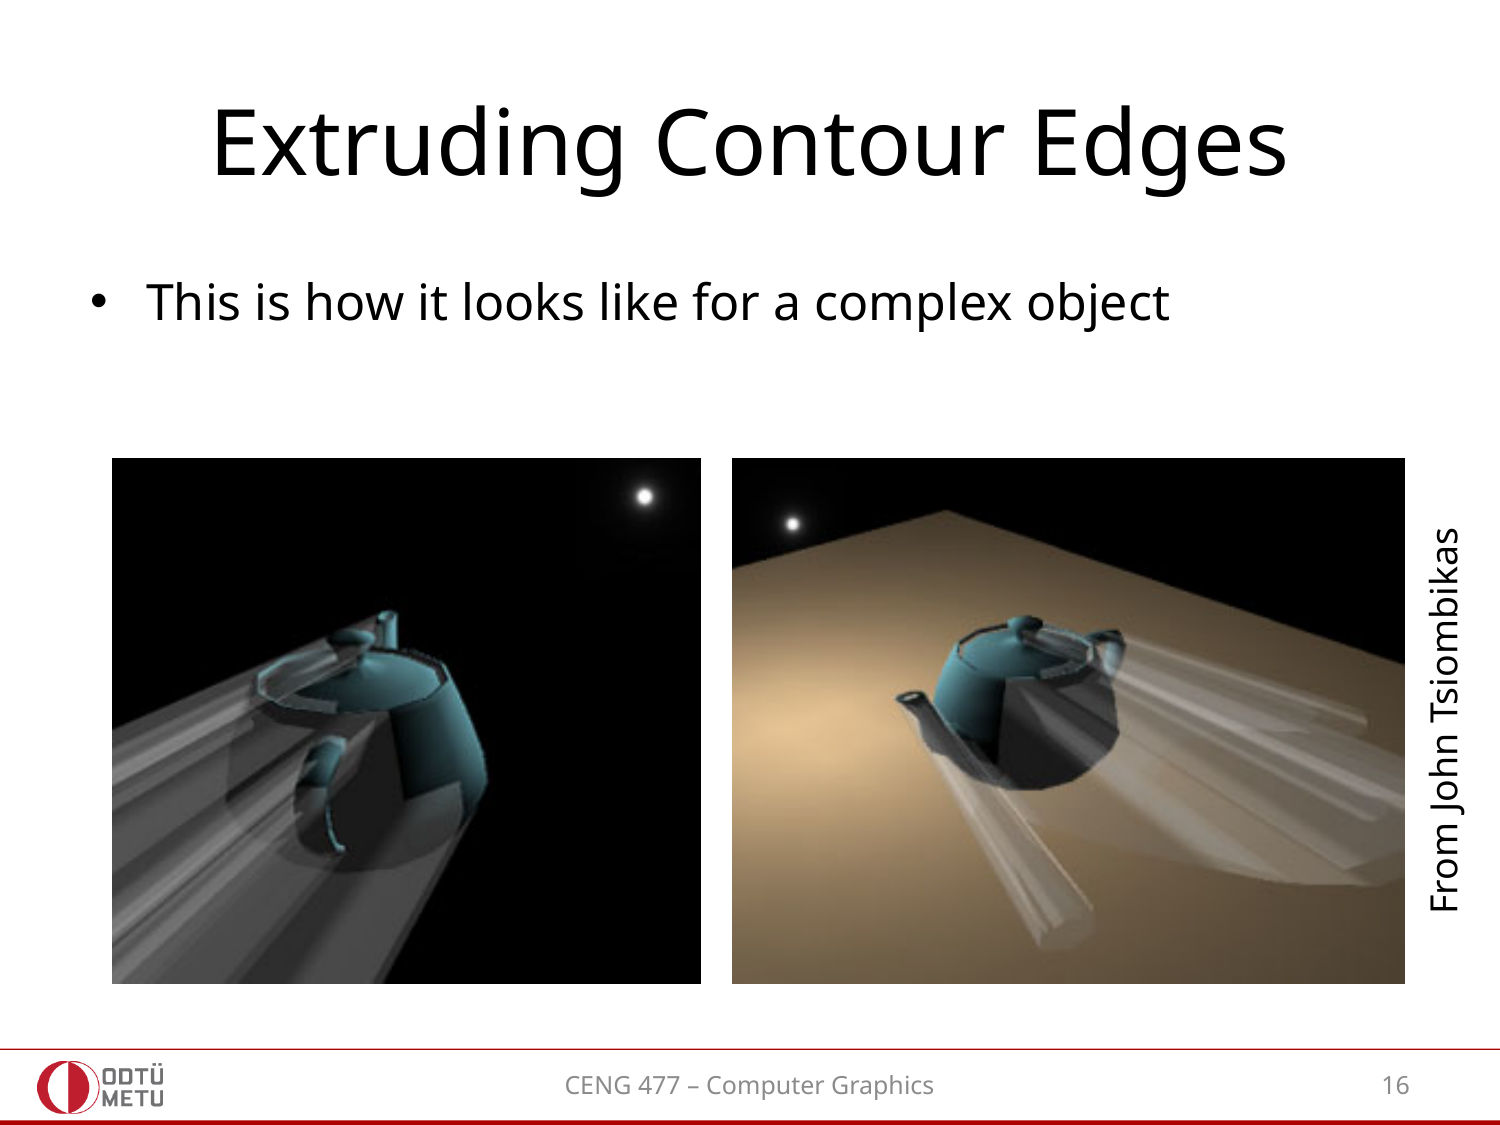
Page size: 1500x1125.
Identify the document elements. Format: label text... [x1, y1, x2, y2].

footer CENG 477 – Computer Graphics [512, 1056, 988, 1117]
title Extruding Contour Edges [75, 45, 1425, 233]
picture [112, 458, 702, 984]
picture [732, 458, 1405, 984]
slide_number 16 [1074, 1056, 1425, 1117]
text_box From John Tsiombikas [1412, 513, 1473, 930]
picture [37, 1061, 163, 1114]
list This is how it looks like for a complex object [75, 262, 1425, 1005]
